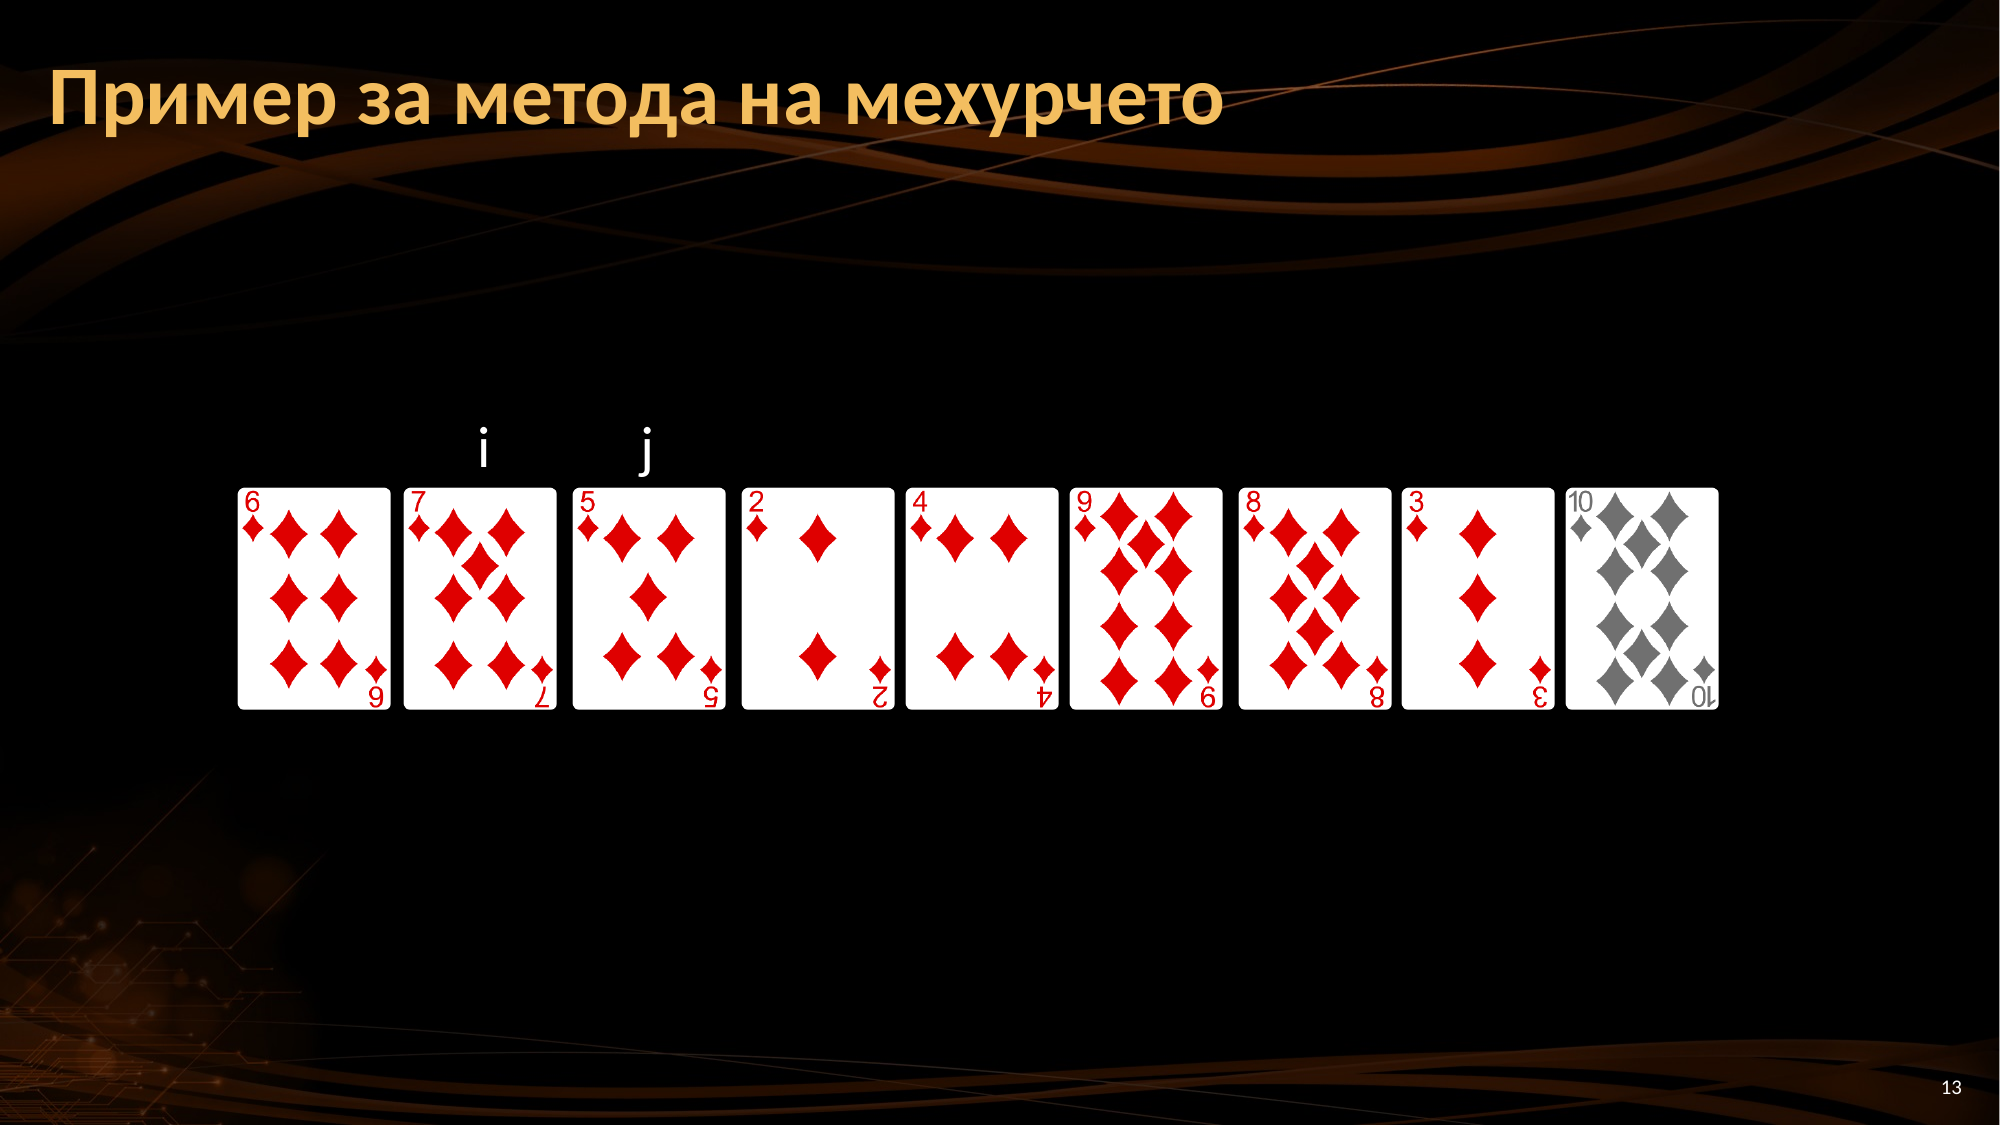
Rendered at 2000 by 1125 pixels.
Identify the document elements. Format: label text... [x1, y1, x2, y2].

slide_number 13 [1897, 1070, 1968, 1103]
text_box j [625, 401, 670, 487]
picture [0, 0, 2000, 1125]
text_box i [462, 401, 506, 487]
title Пример за метода на мехурчето [30, 6, 1968, 189]
